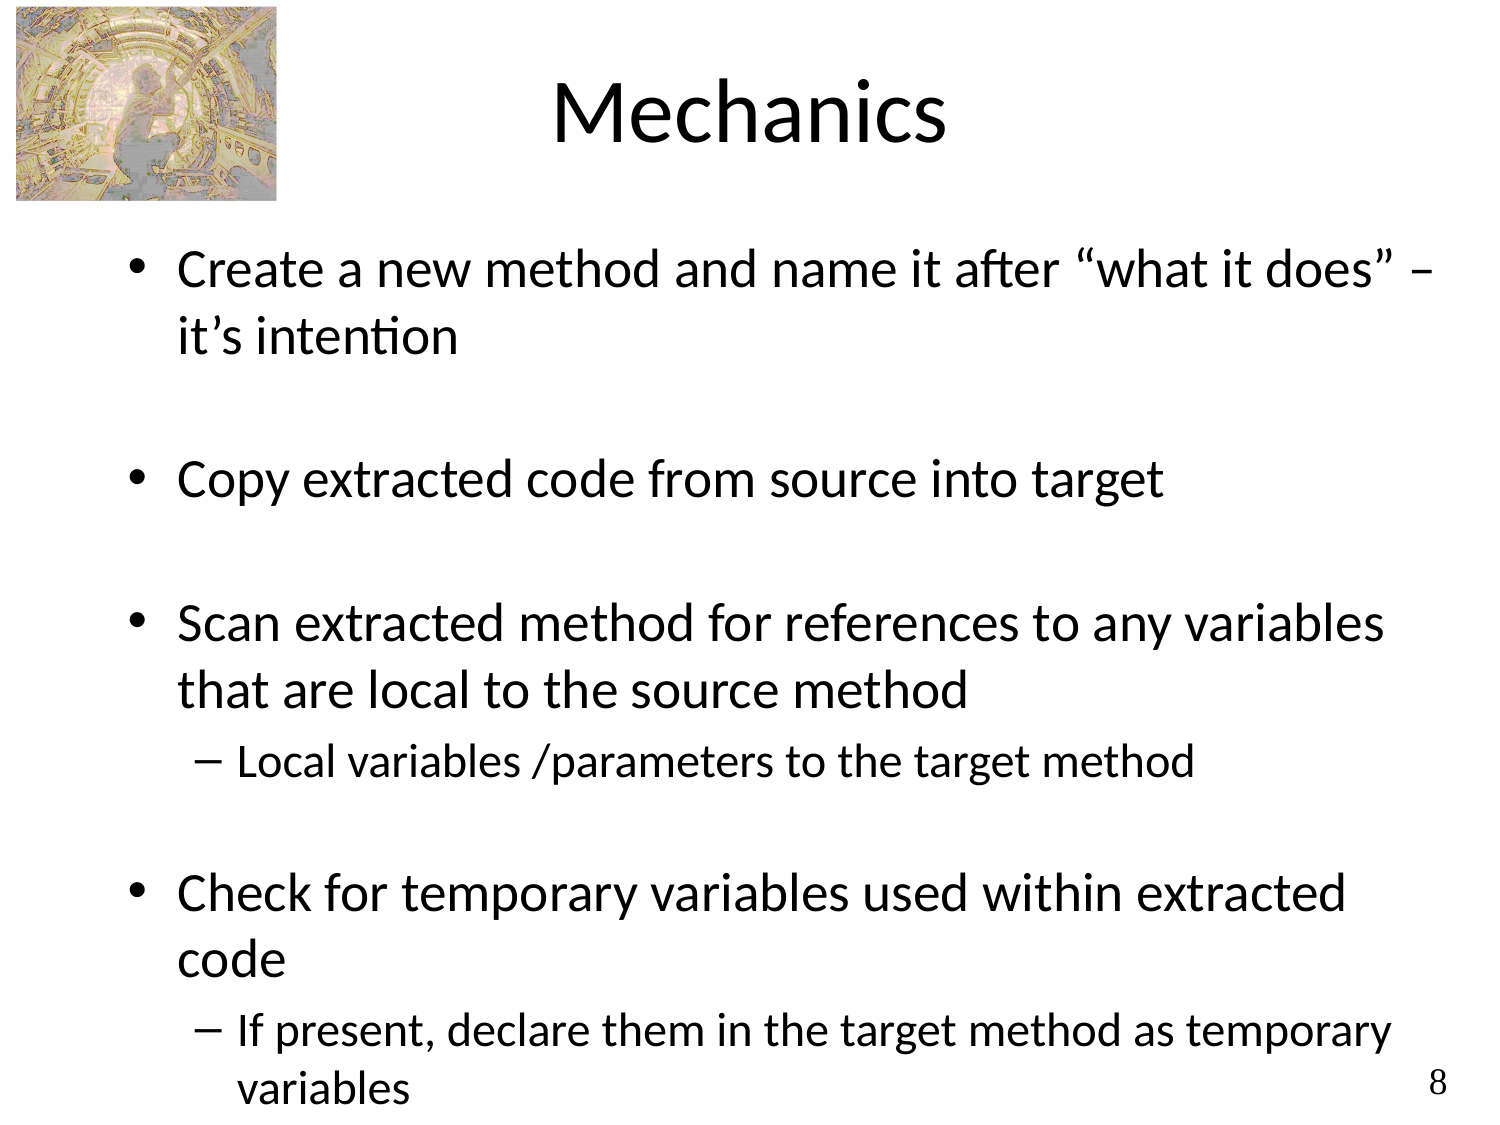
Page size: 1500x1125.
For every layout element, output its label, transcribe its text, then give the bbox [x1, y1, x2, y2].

title Mechanics [293, 12, 1425, 200]
list Create a new method and name it after “what it does” – it’s intention Copy extracted code from source into target Scan extracted method for references to any variables that are local to the source method Local variables /parameters to the target method Check for temporary variables used within extracted code If present, declare them in the target method as temporary variables [112, 224, 1463, 1125]
picture [0, 0, 289, 220]
